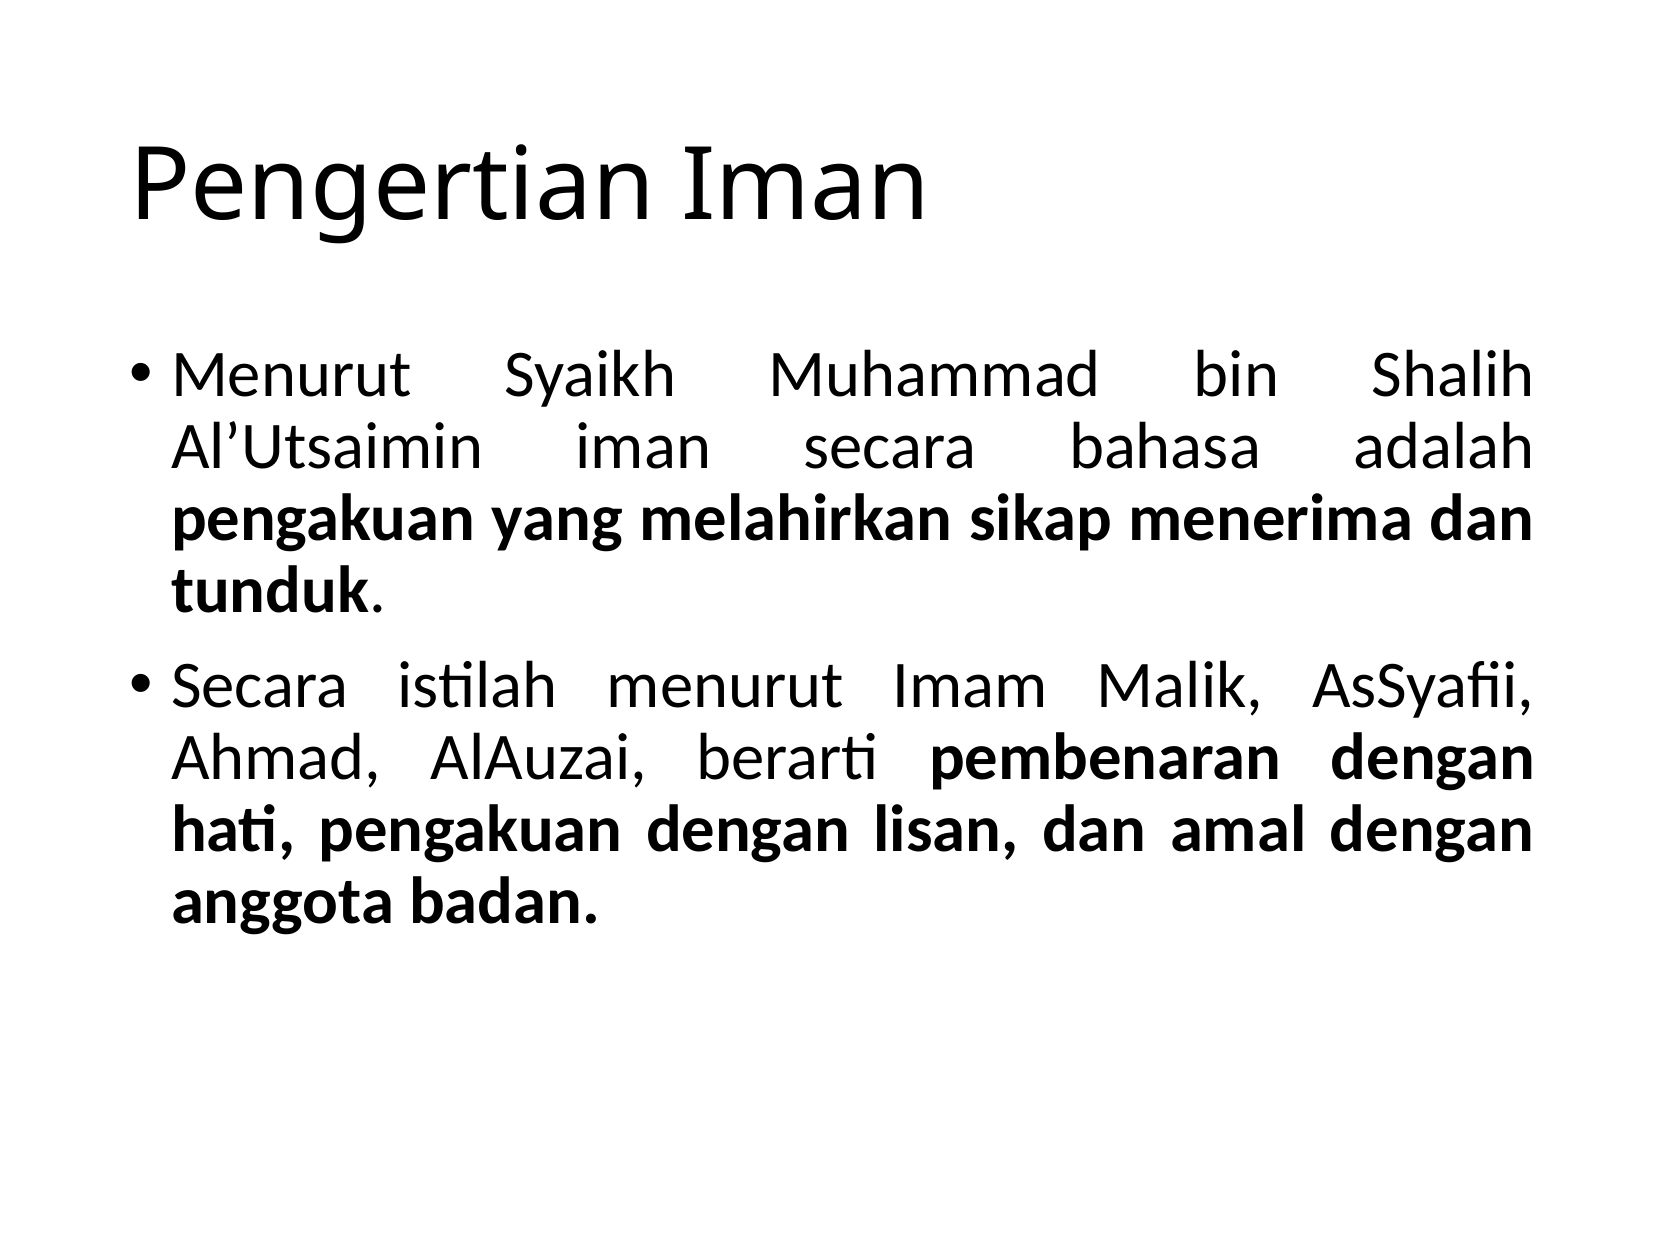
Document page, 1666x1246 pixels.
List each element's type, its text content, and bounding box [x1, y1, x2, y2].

title Pengertian Iman [114, 66, 1551, 307]
list Menurut Syaikh Muhammad bin Shalih Al’Utsaimin iman secara bahasa adalah pengakuan yang melahirkan sikap menerima dan tunduk. Secara istilah menurut Imam Malik, AsSyafii, Ahmad, AlAuzai, berarti pembenaran dengan hati, pengakuan dengan lisan, dan amal dengan anggota badan. [114, 331, 1551, 1122]
